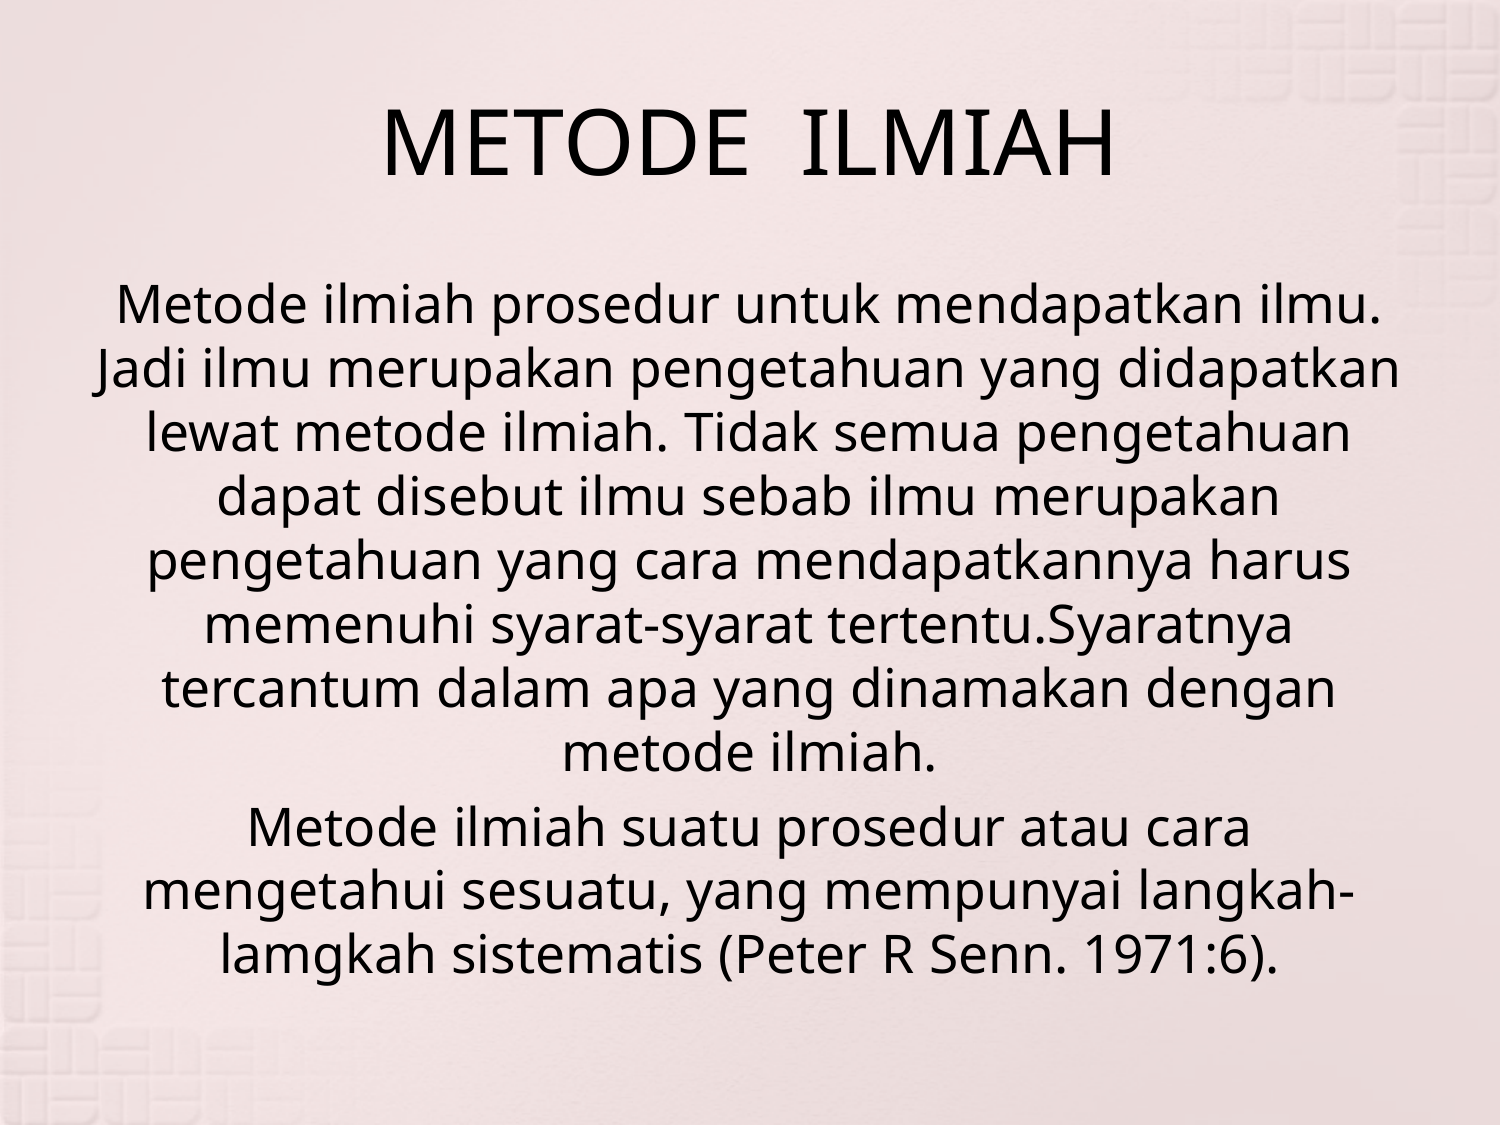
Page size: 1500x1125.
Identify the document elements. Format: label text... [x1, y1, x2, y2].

title METODE ILMIAH [75, 45, 1425, 233]
list Metode ilmiah prosedur untuk mendapatkan ilmu. Jadi ilmu merupakan pengetahuan yang didapatkan lewat metode ilmiah. Tidak semua pengetahuan dapat disebut ilmu sebab ilmu merupakan pengetahuan yang cara mendapatkannya harus memenuhi syarat-syarat tertentu.Syaratnya tercantum dalam apa yang dinamakan dengan metode ilmiah. Metode ilmiah suatu prosedur atau cara mengetahui sesuatu, yang mempunyai langkah-lamgkah sistematis (Peter R Senn. 1971:6). [75, 262, 1425, 1005]
